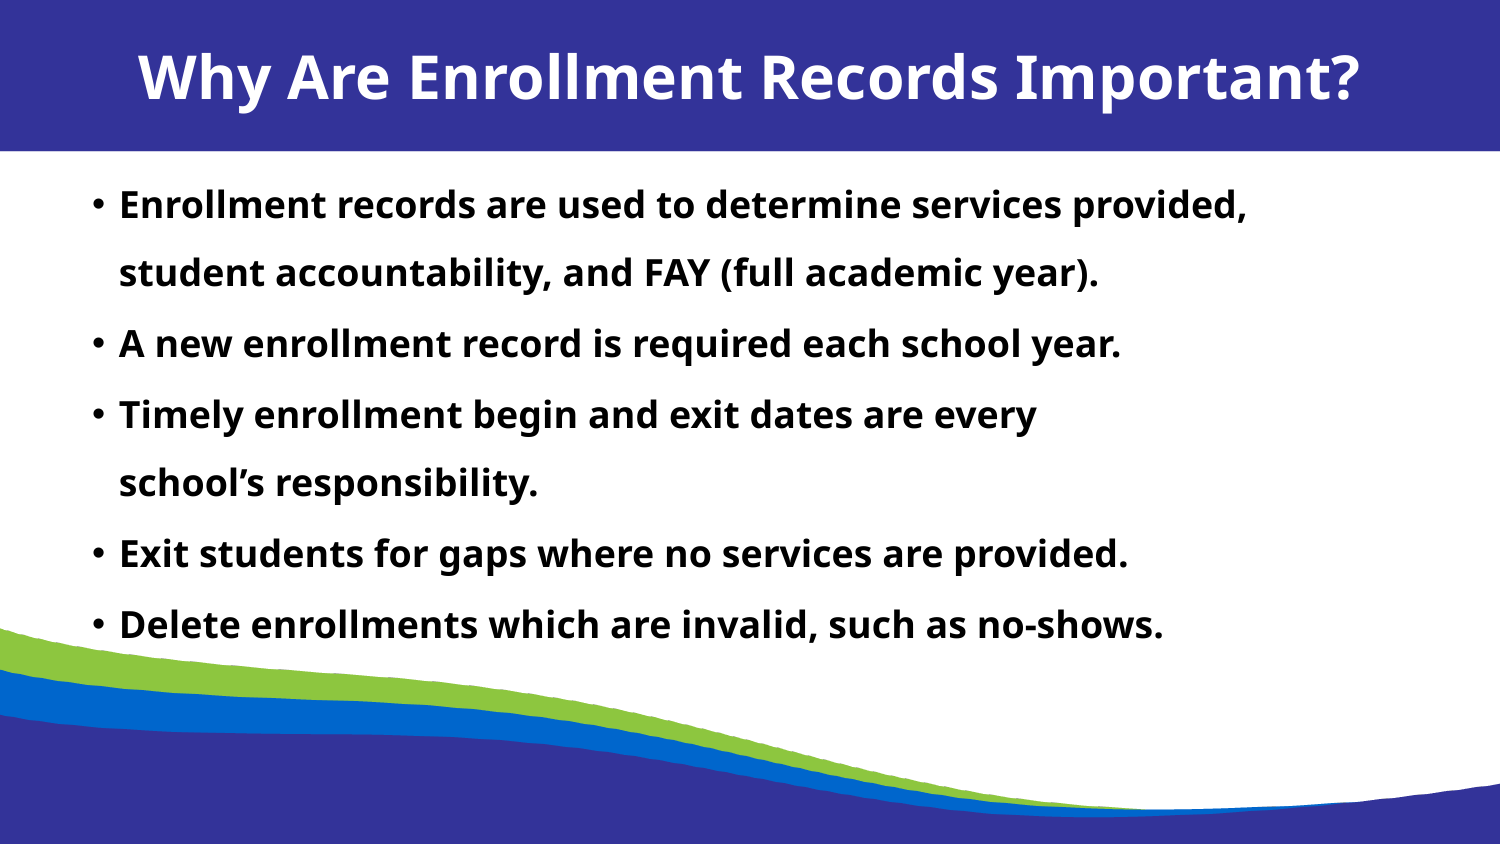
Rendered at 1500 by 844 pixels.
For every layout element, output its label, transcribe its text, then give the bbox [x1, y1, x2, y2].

title Why Are Enrollment Records Important? [0, 0, 1500, 152]
list Enrollment records are used to determine services provided, student accountability, and FAY (full academic year). A new enrollment record is required each school year. Timely enrollment begin and exit dates are every school’s responsibility. Exit students for gaps where no services are provided. Delete enrollments which are invalid, such as no-shows. [77, 151, 1423, 643]
picture [0, 608, 1500, 844]
